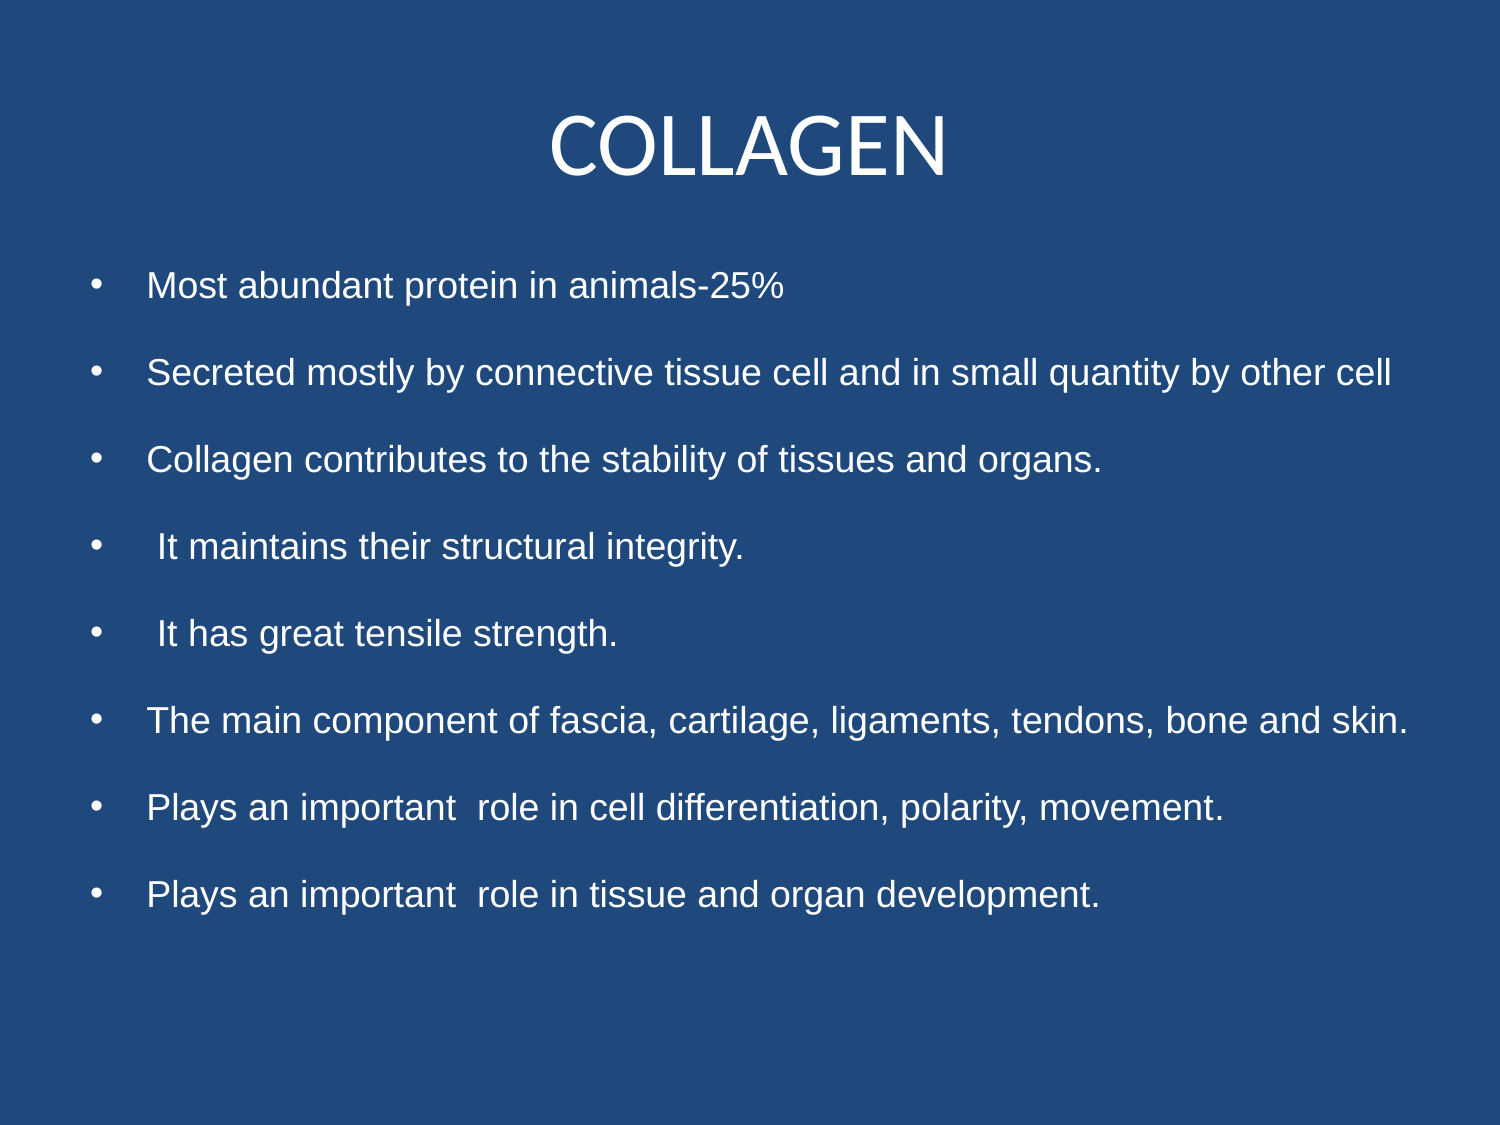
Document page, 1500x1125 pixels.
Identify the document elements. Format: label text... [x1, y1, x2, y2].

list Most abundant protein in animals-25% Secreted mostly by connective tissue cell and in small quantity by other cell Collagen contributes to the stability of tissues and organs. It maintains their structural integrity. It has great tensile strength. The main component of fascia, cartilage, ligaments, tendons, bone and skin. Plays an important role in cell differentiation, polarity, movement. Plays an important role in tissue and organ development. [75, 262, 1425, 1005]
title COLLAGEN [75, 45, 1425, 233]
